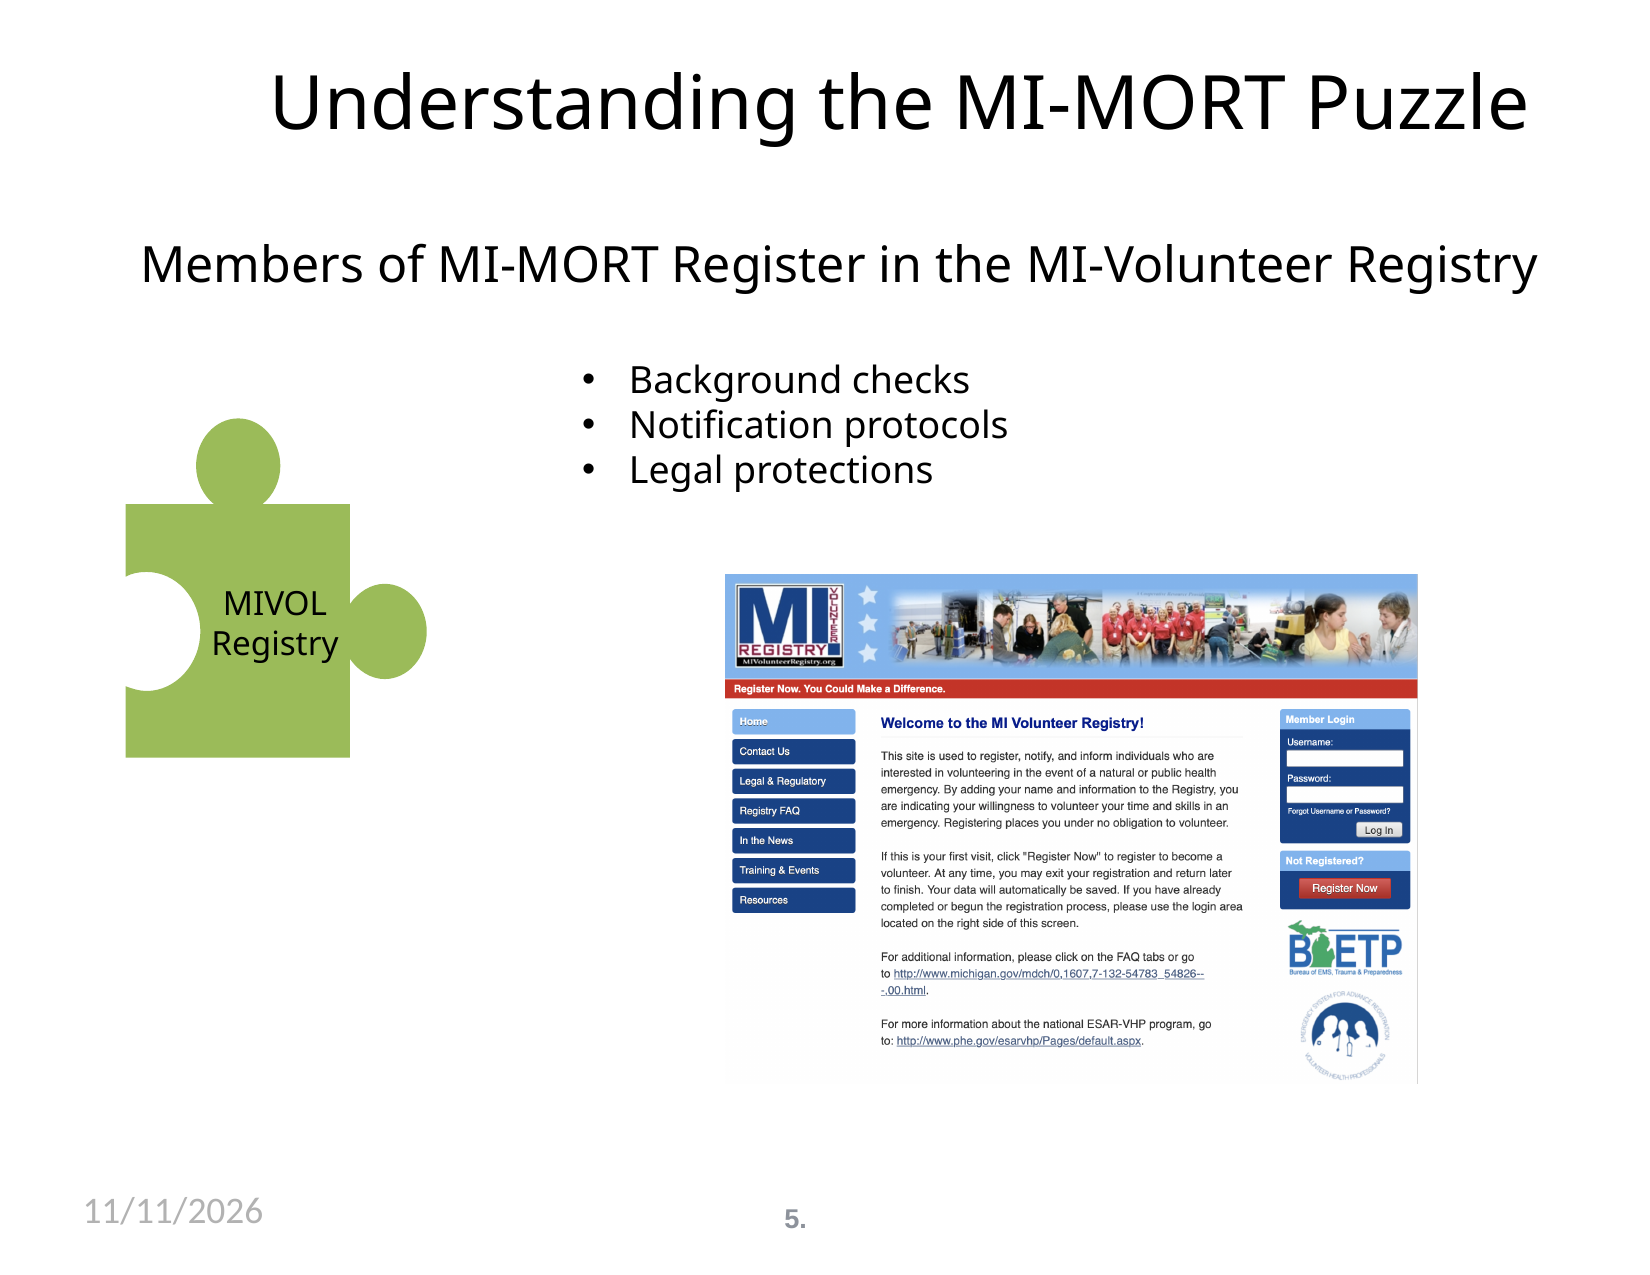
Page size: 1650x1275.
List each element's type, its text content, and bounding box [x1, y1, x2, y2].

picture [724, 574, 1418, 1084]
text_box Understanding the MI-MORT Puzzle [255, 46, 1546, 152]
text_box Background checks Notification protocols Legal protections [567, 348, 1393, 499]
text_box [125, 418, 427, 758]
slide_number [82, 1185, 462, 1250]
slide_number 5. [778, 1201, 825, 1236]
text_box Members of MI-MORT Register in the MI-Volunteer Registry [125, 224, 1607, 300]
